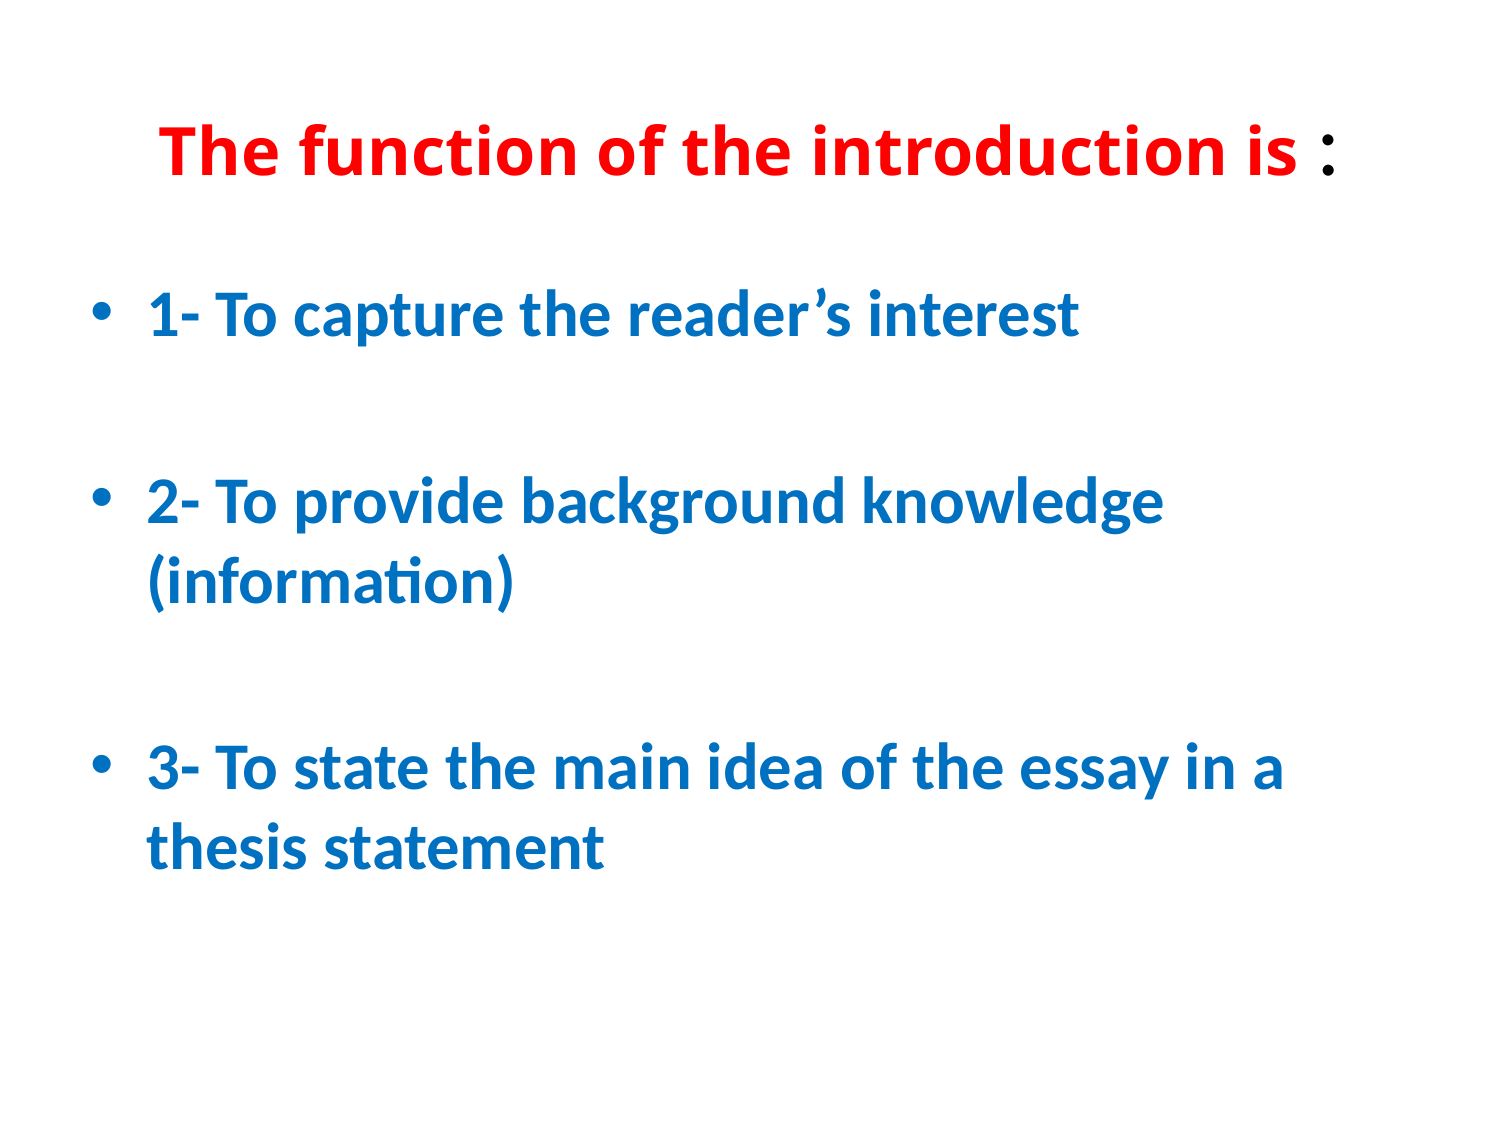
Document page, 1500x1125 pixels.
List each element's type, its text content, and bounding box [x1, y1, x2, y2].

title The function of the introduction is : [75, 45, 1425, 233]
list 1- To capture the reader’s interest 2- To provide background knowledge (information) 3- To state the main idea of the essay in a thesis statement [75, 262, 1425, 1005]
